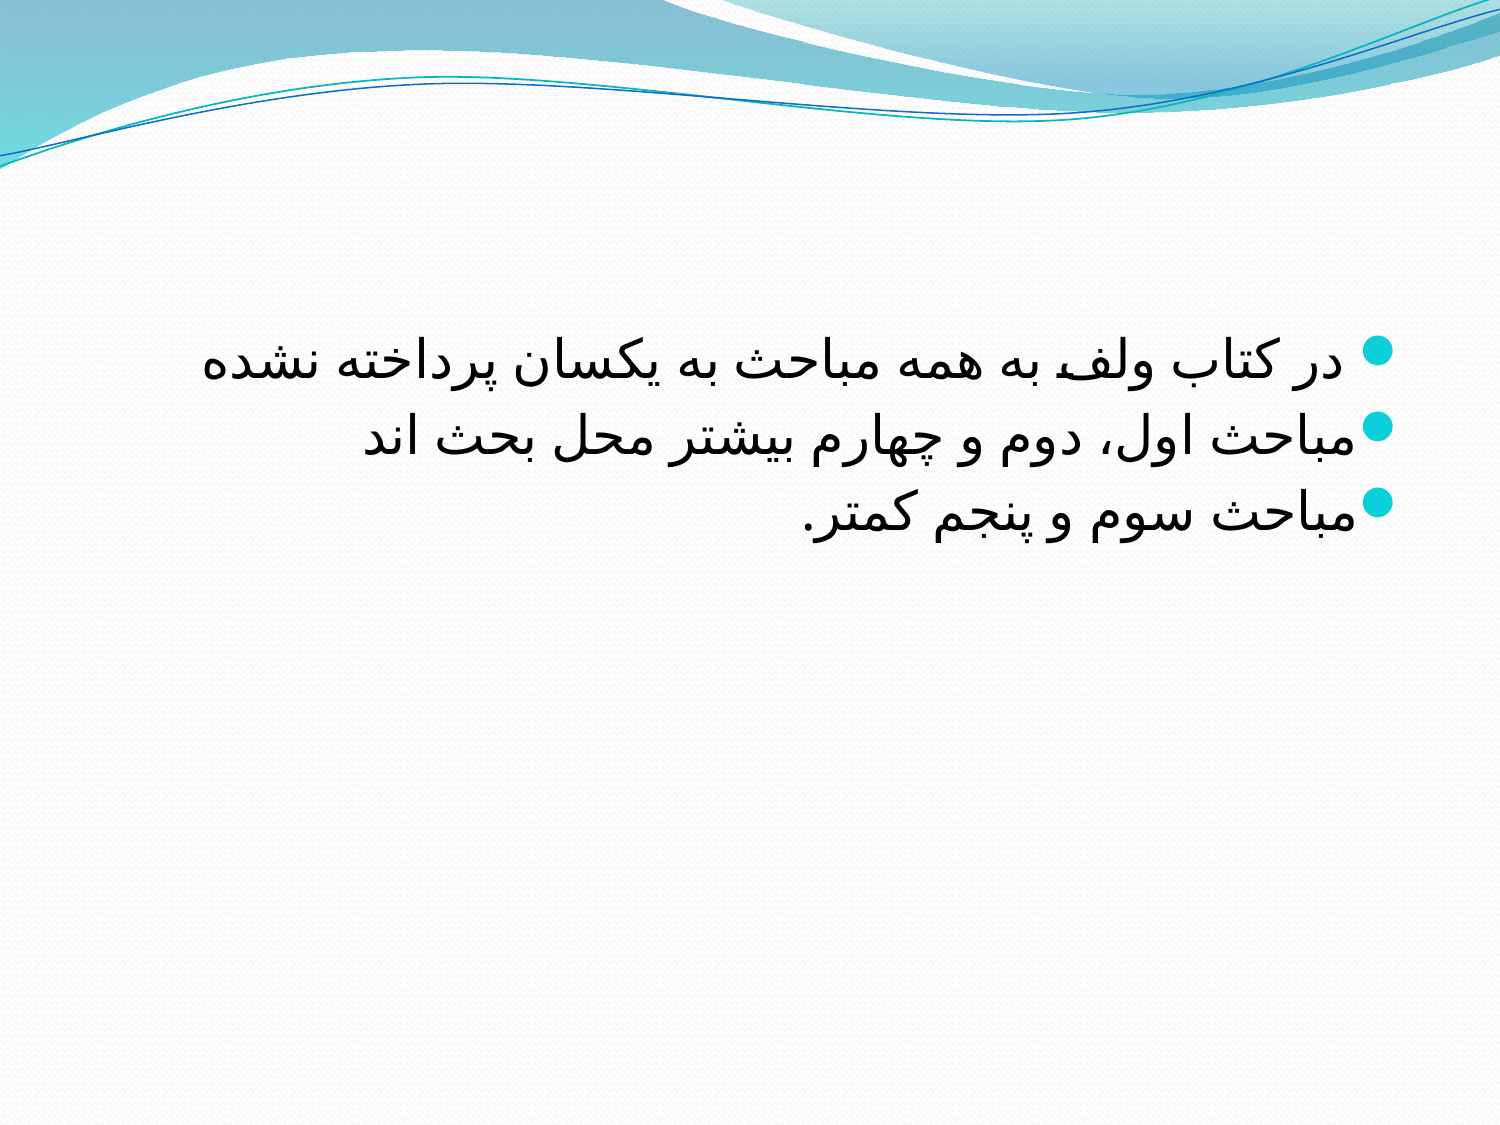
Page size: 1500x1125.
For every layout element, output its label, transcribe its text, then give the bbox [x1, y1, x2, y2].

list در کتاب ولف به همه مباحث به یکسان پرداخته نشده مباحث اول، دوم و چهارم بیشتر محل بحث اند مباحث سوم و پنجم کمتر. [75, 317, 1425, 1038]
